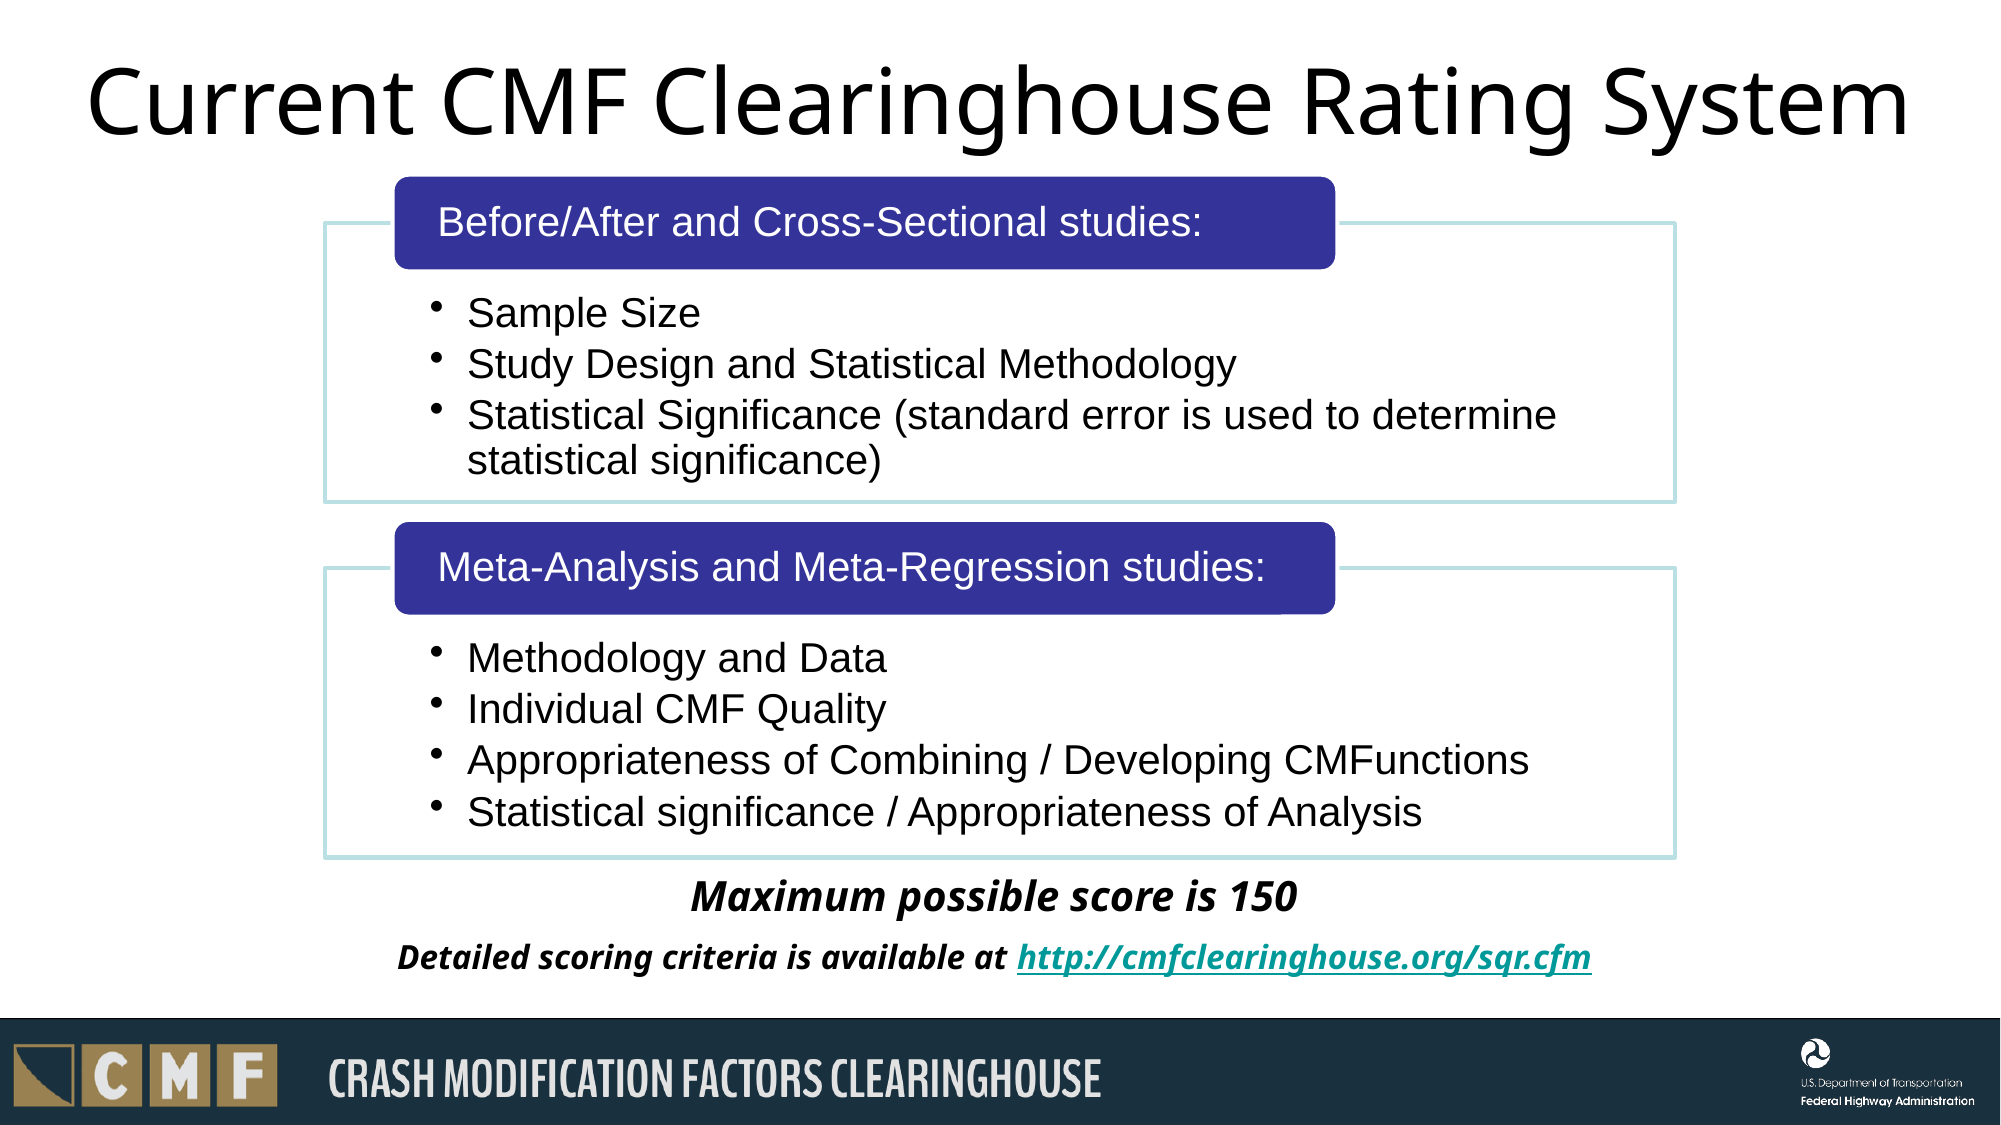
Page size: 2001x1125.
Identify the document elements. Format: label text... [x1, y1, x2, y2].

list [324, 153, 1676, 880]
title Current CMF Clearinghouse Rating System [50, 22, 1950, 173]
picture [0, 1018, 2001, 1125]
text_box Maximum possible score is 150 Detailed scoring criteria is available at http://cmfclearinghouse.org/sqr.cfm [249, 862, 1738, 986]
